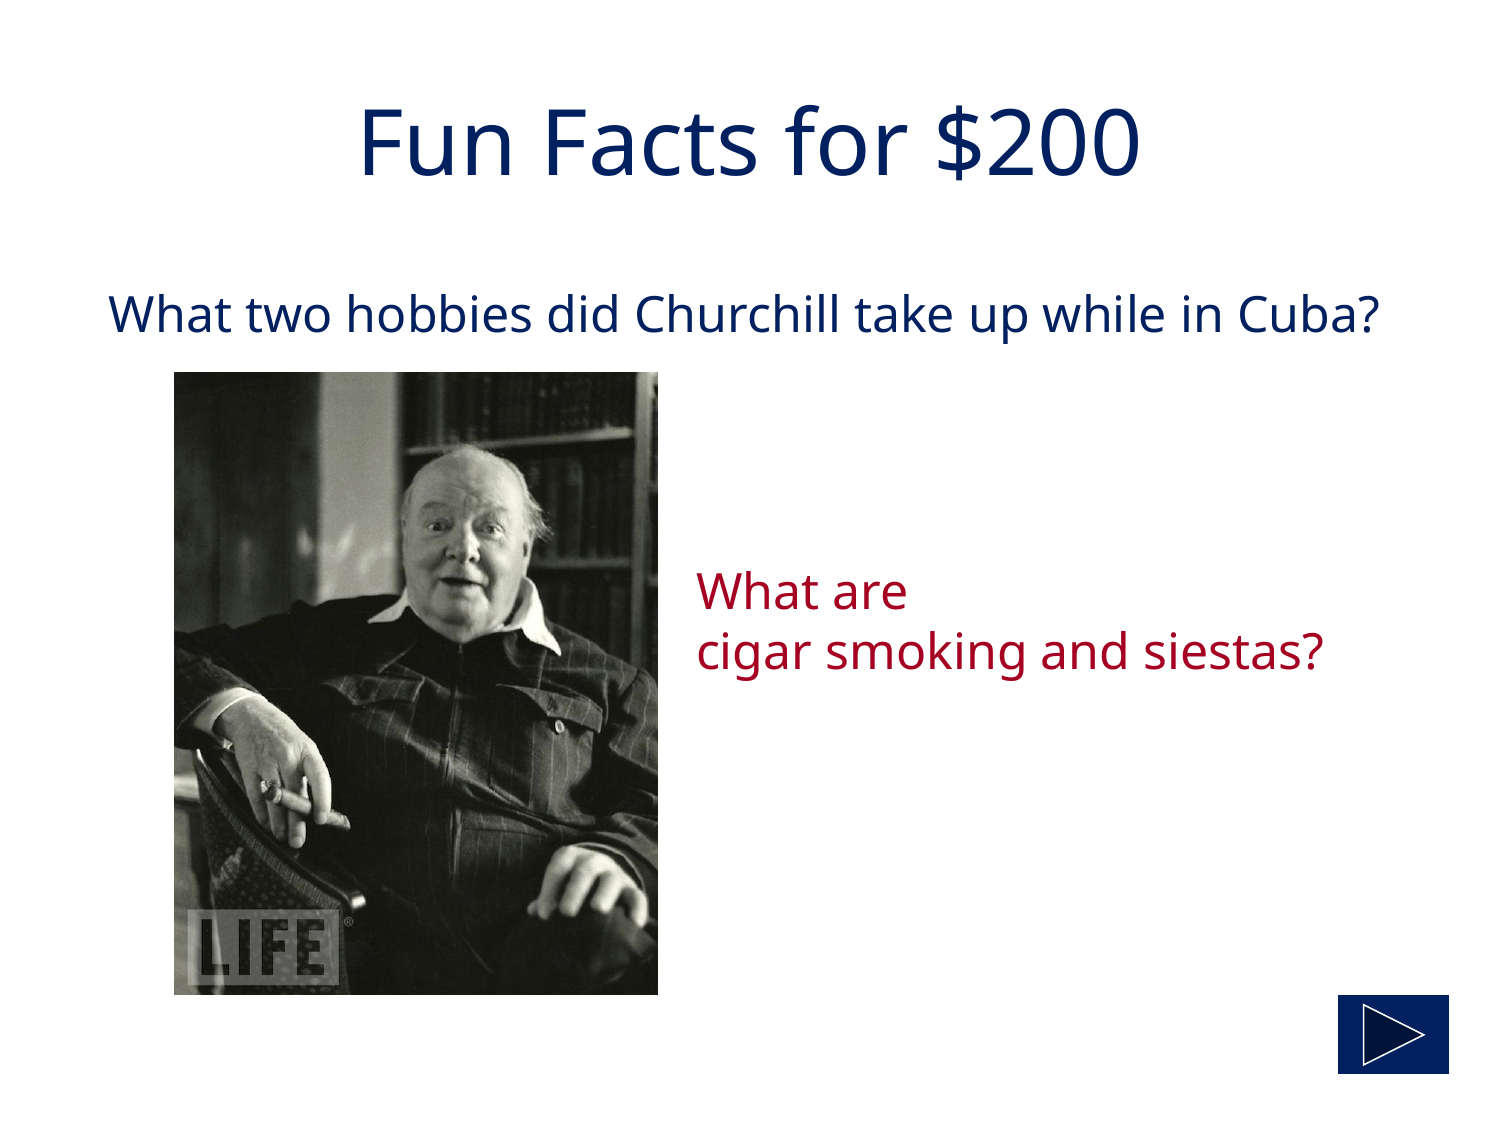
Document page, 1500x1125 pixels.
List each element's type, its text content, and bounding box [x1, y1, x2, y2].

text_box What are cigar smoking and siestas? [681, 552, 1388, 688]
list What two hobbies did Churchill take up while in Cuba? [45, 275, 1445, 375]
text_box [1337, 994, 1450, 1076]
title Fun Facts for $200 [75, 45, 1425, 233]
picture [174, 371, 658, 995]
